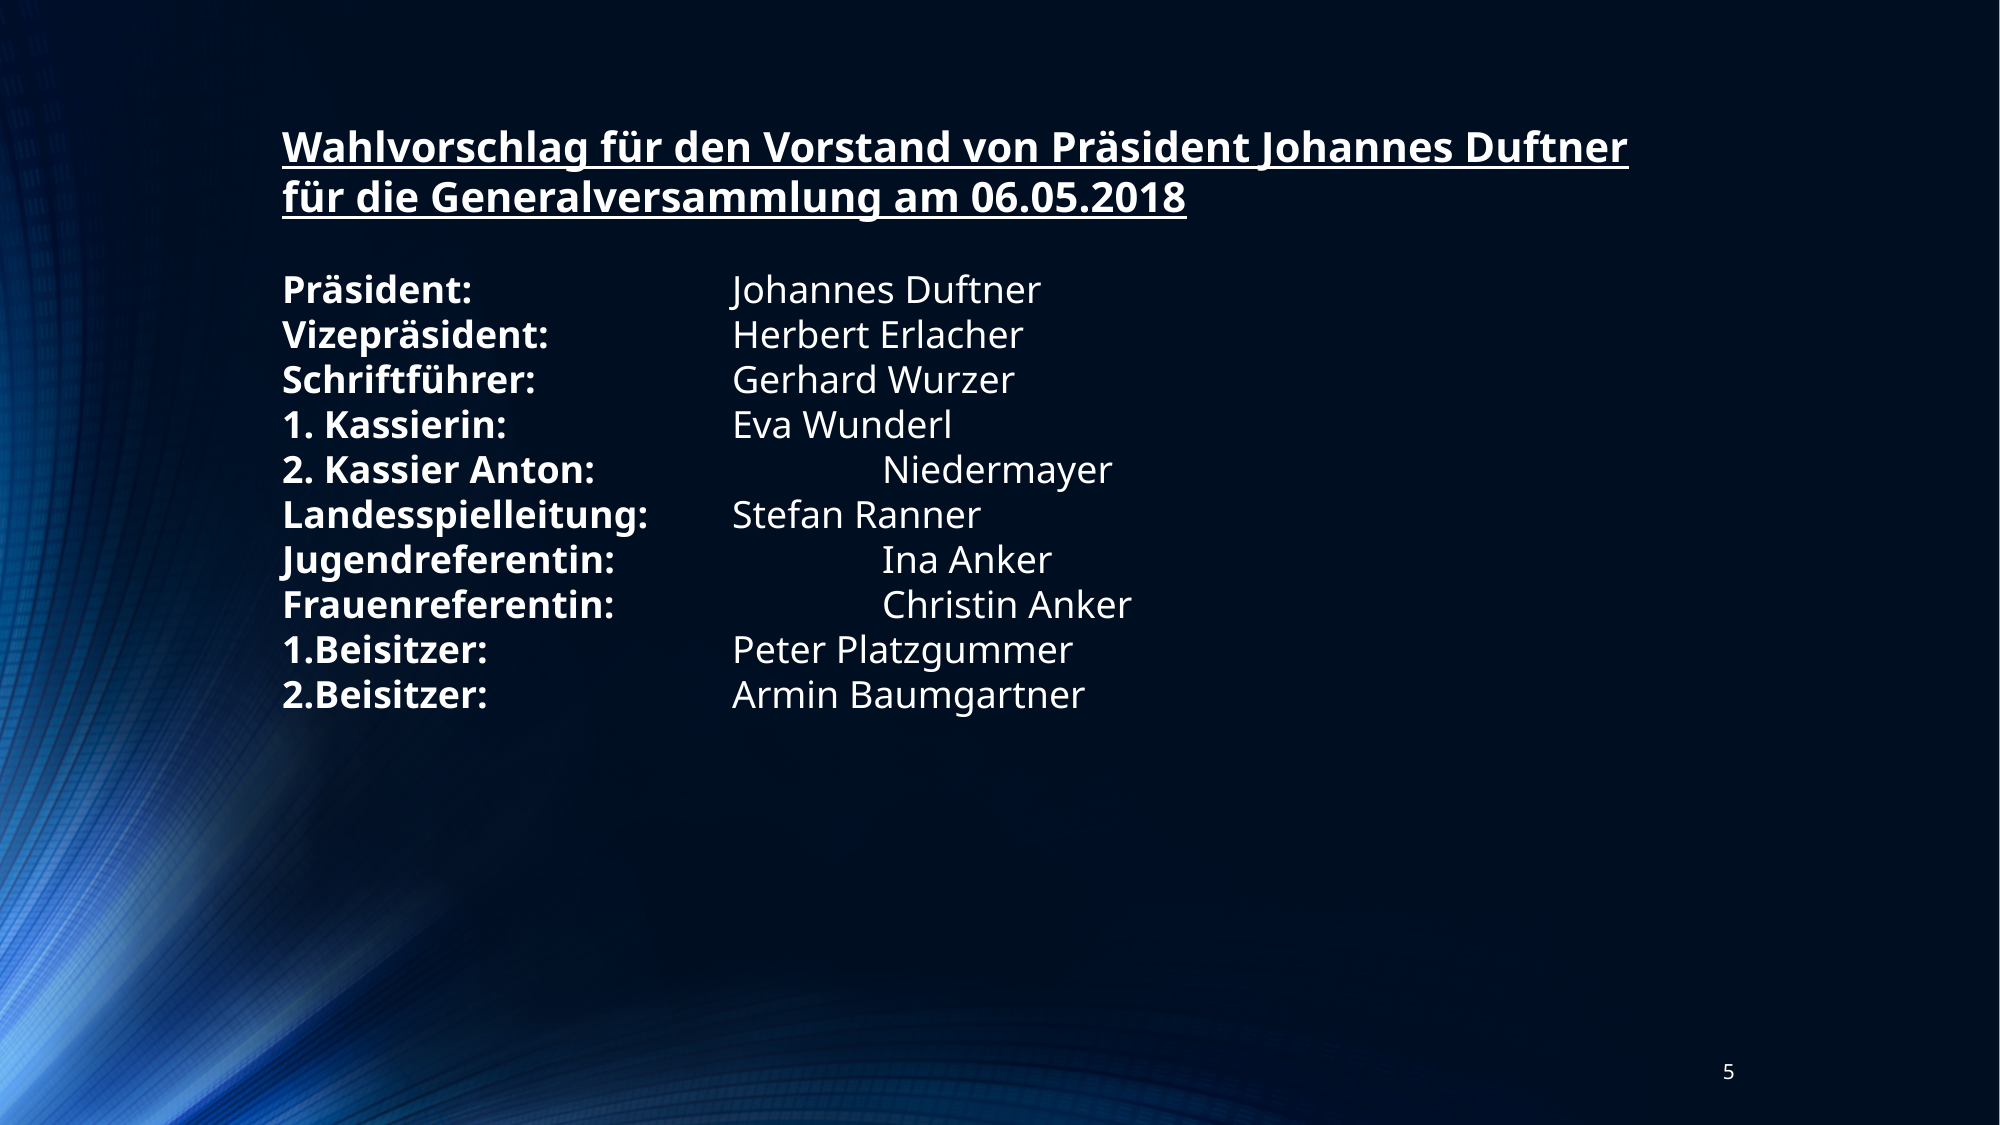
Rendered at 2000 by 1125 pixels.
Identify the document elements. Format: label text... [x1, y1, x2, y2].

slide_number 5 [1612, 1050, 1750, 1096]
picture [0, 0, 2000, 1125]
text_box Wahlvorschlag für den Vorstand von Präsident Johannes Duftner für die Generalversammlung am 06.05.2018 Präsident: Johannes Duftner Vizepräsident: Herbert Erlacher Schriftführer: Gerhard Wurzer 1. Kassierin: Eva Wunderl 2. Kassier Anton: Niedermayer Landesspielleitung: Stefan Ranner Jugendreferentin: Ina Anker Frauenreferentin: Christin Anker 1.Beisitzer: Peter Platzgummer 2.Beisitzer: Armin Baumgartner [267, 113, 1792, 724]
